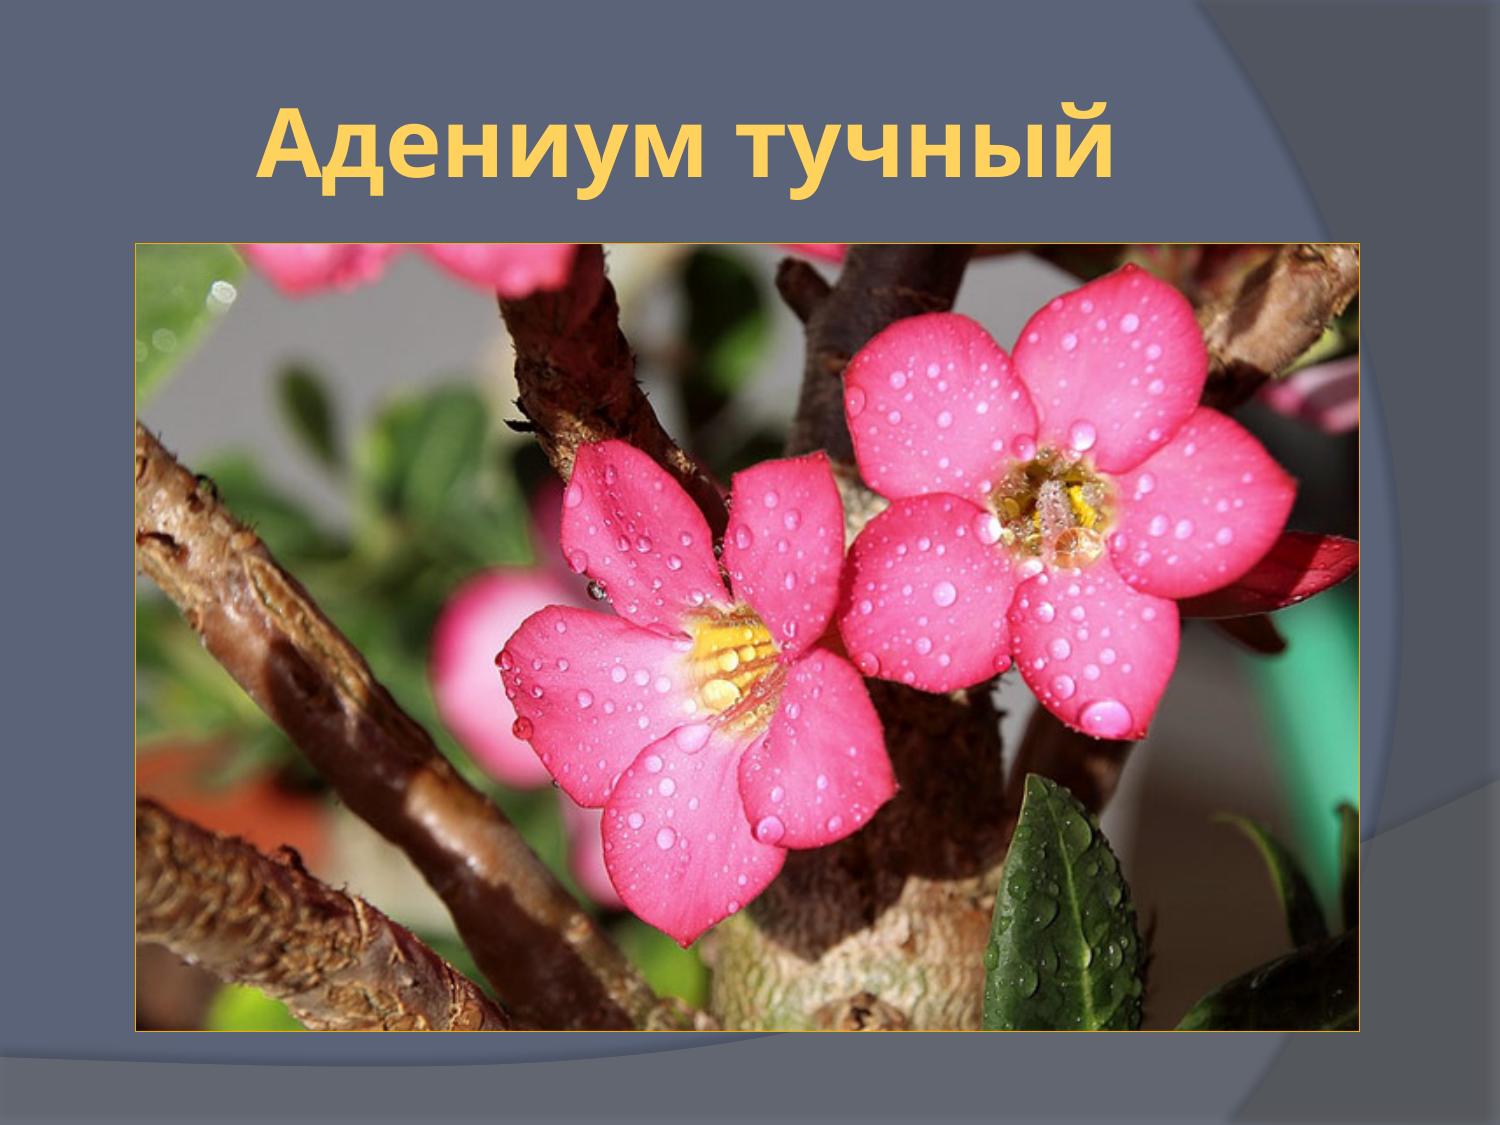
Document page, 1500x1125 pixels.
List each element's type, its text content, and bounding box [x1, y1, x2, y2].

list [135, 243, 1360, 1033]
title Адениум тучный [75, 45, 1300, 233]
